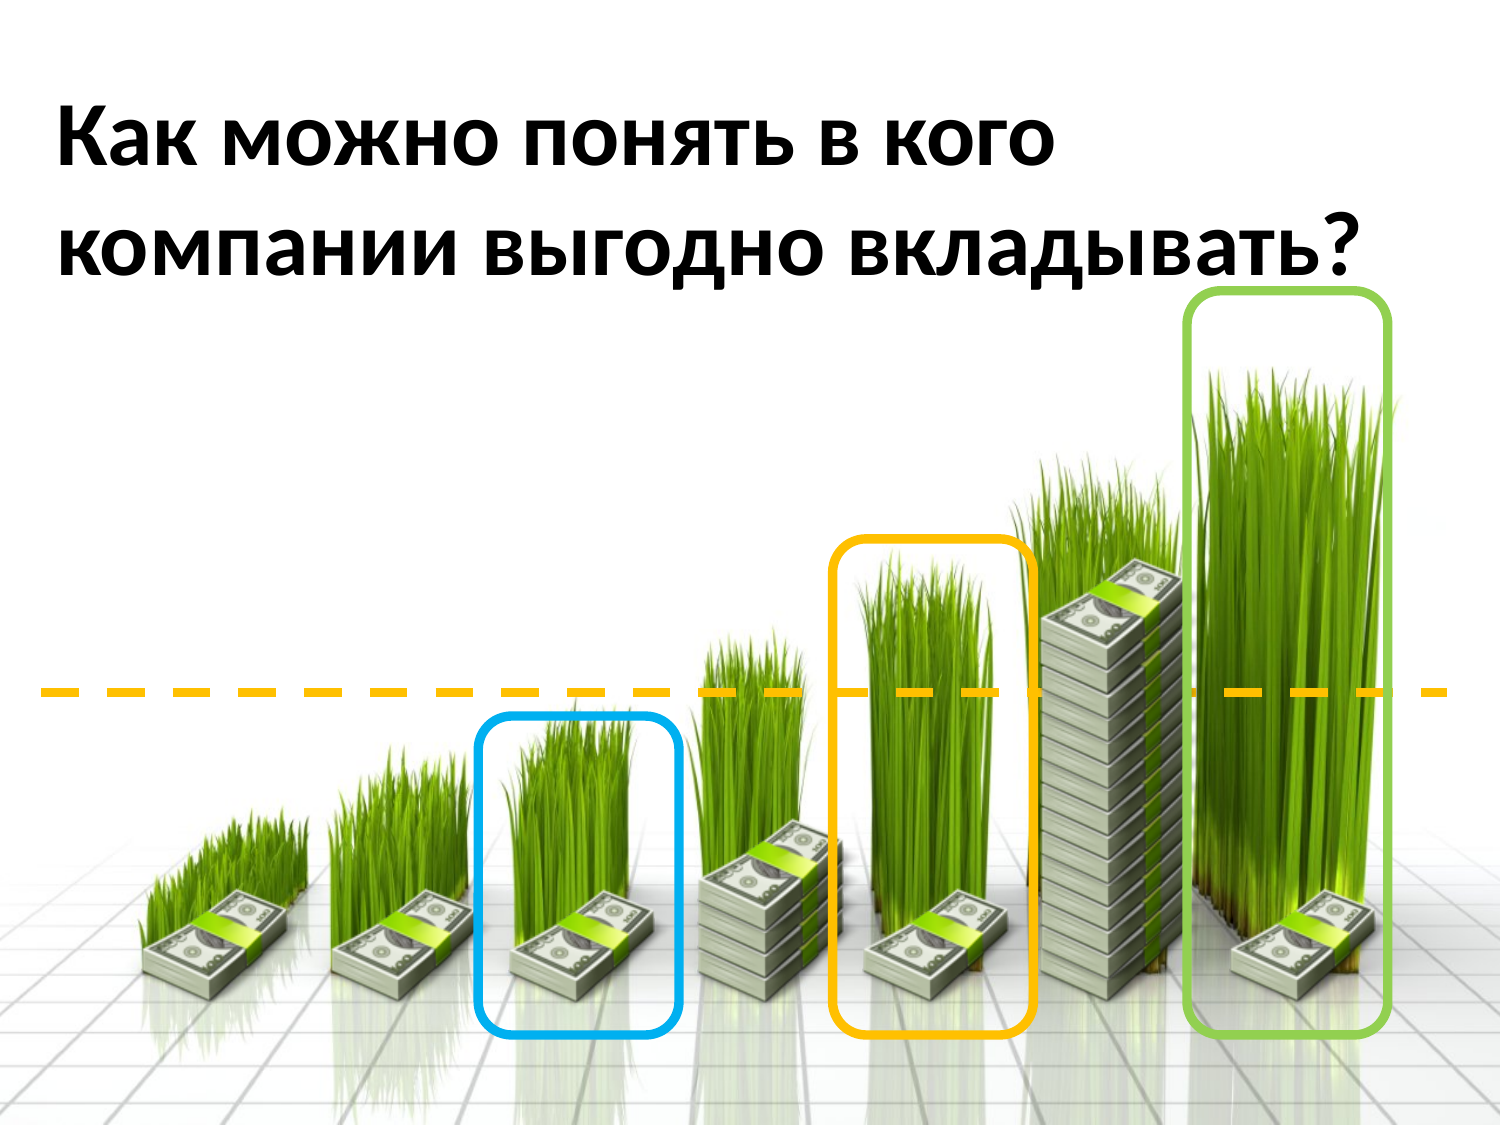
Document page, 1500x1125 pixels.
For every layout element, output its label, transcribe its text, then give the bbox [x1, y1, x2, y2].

picture [0, 160, 1500, 1125]
title Как можно понять в кого компании выгодно вкладывать? [41, 90, 1392, 159]
